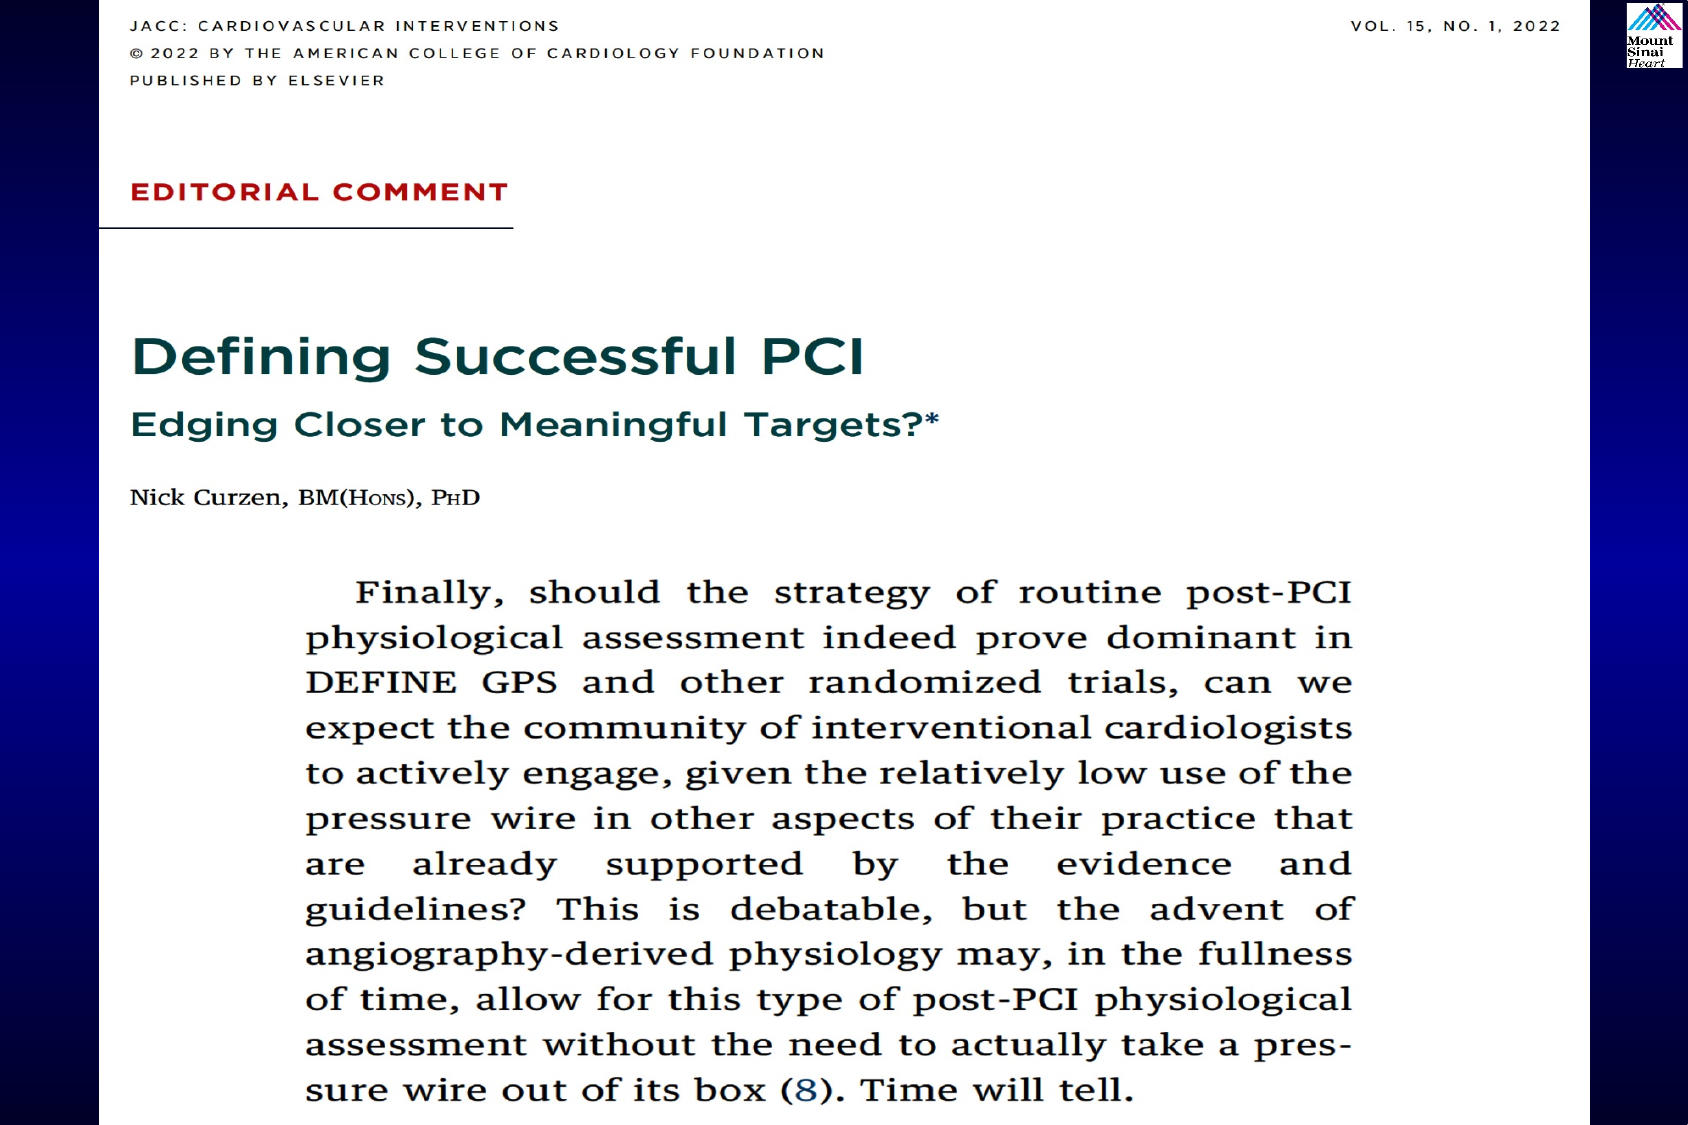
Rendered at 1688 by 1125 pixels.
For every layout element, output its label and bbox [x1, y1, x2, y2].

picture [1626, 3, 1683, 68]
picture [99, 0, 1590, 1125]
